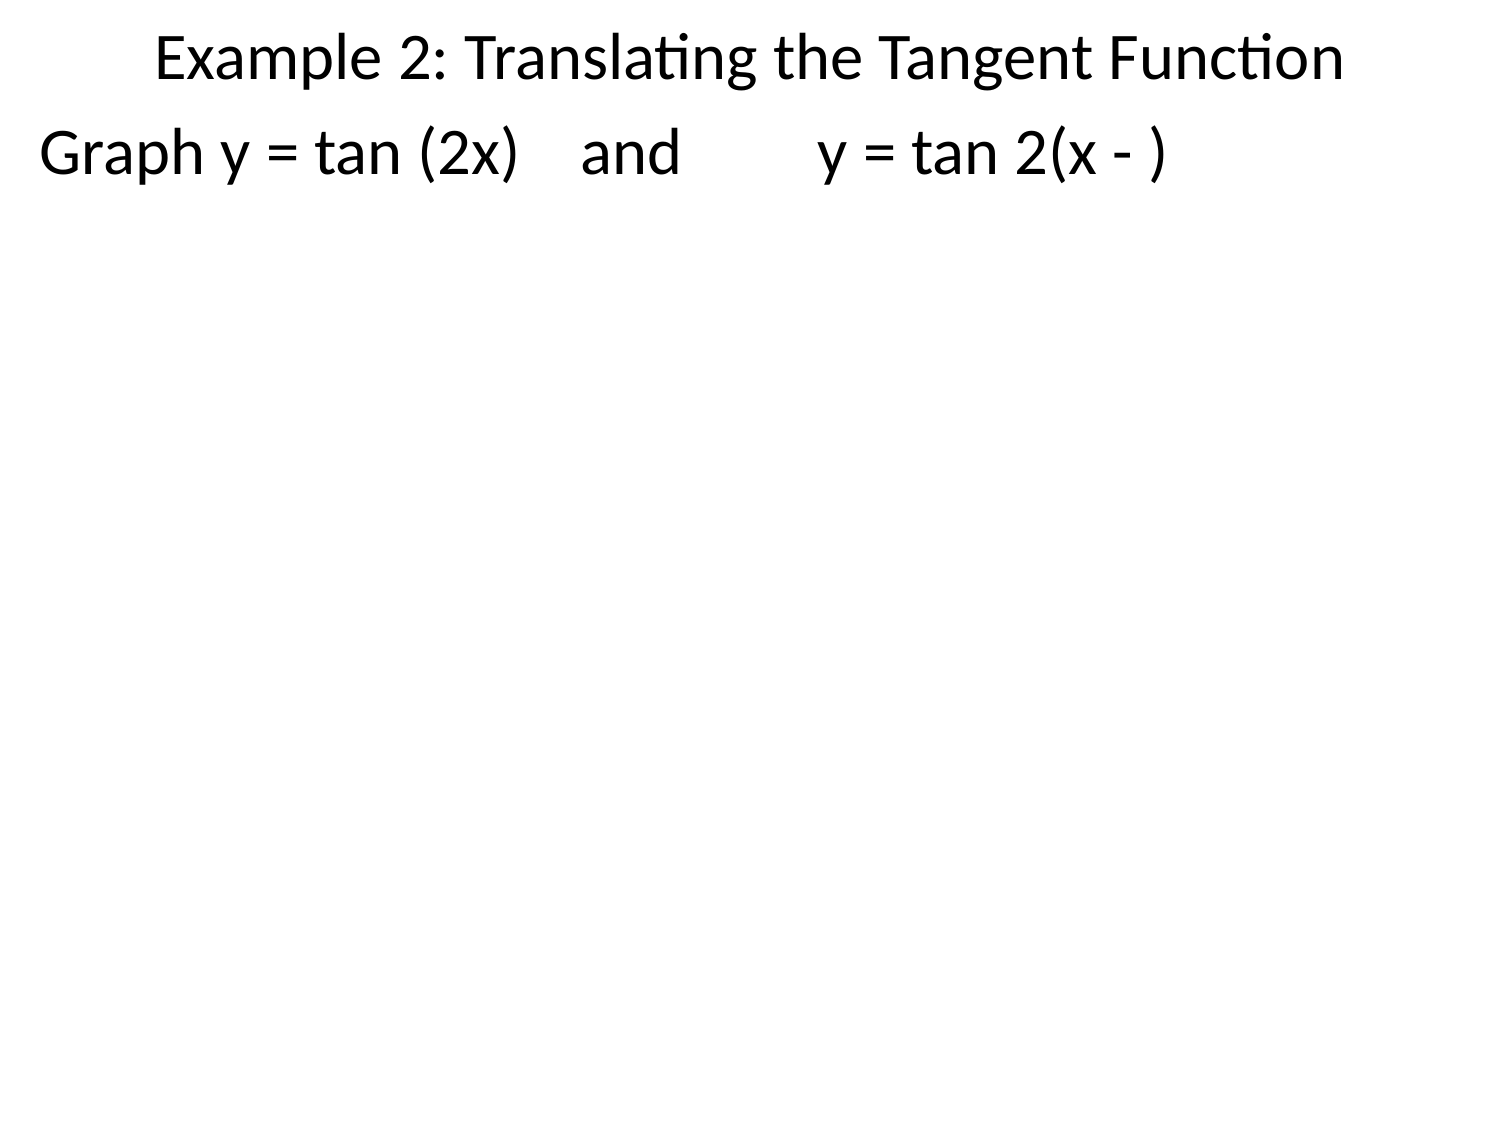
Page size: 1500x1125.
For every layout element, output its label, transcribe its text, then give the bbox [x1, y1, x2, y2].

title Example 2: Translating the Tangent Function [75, 0, 1425, 105]
